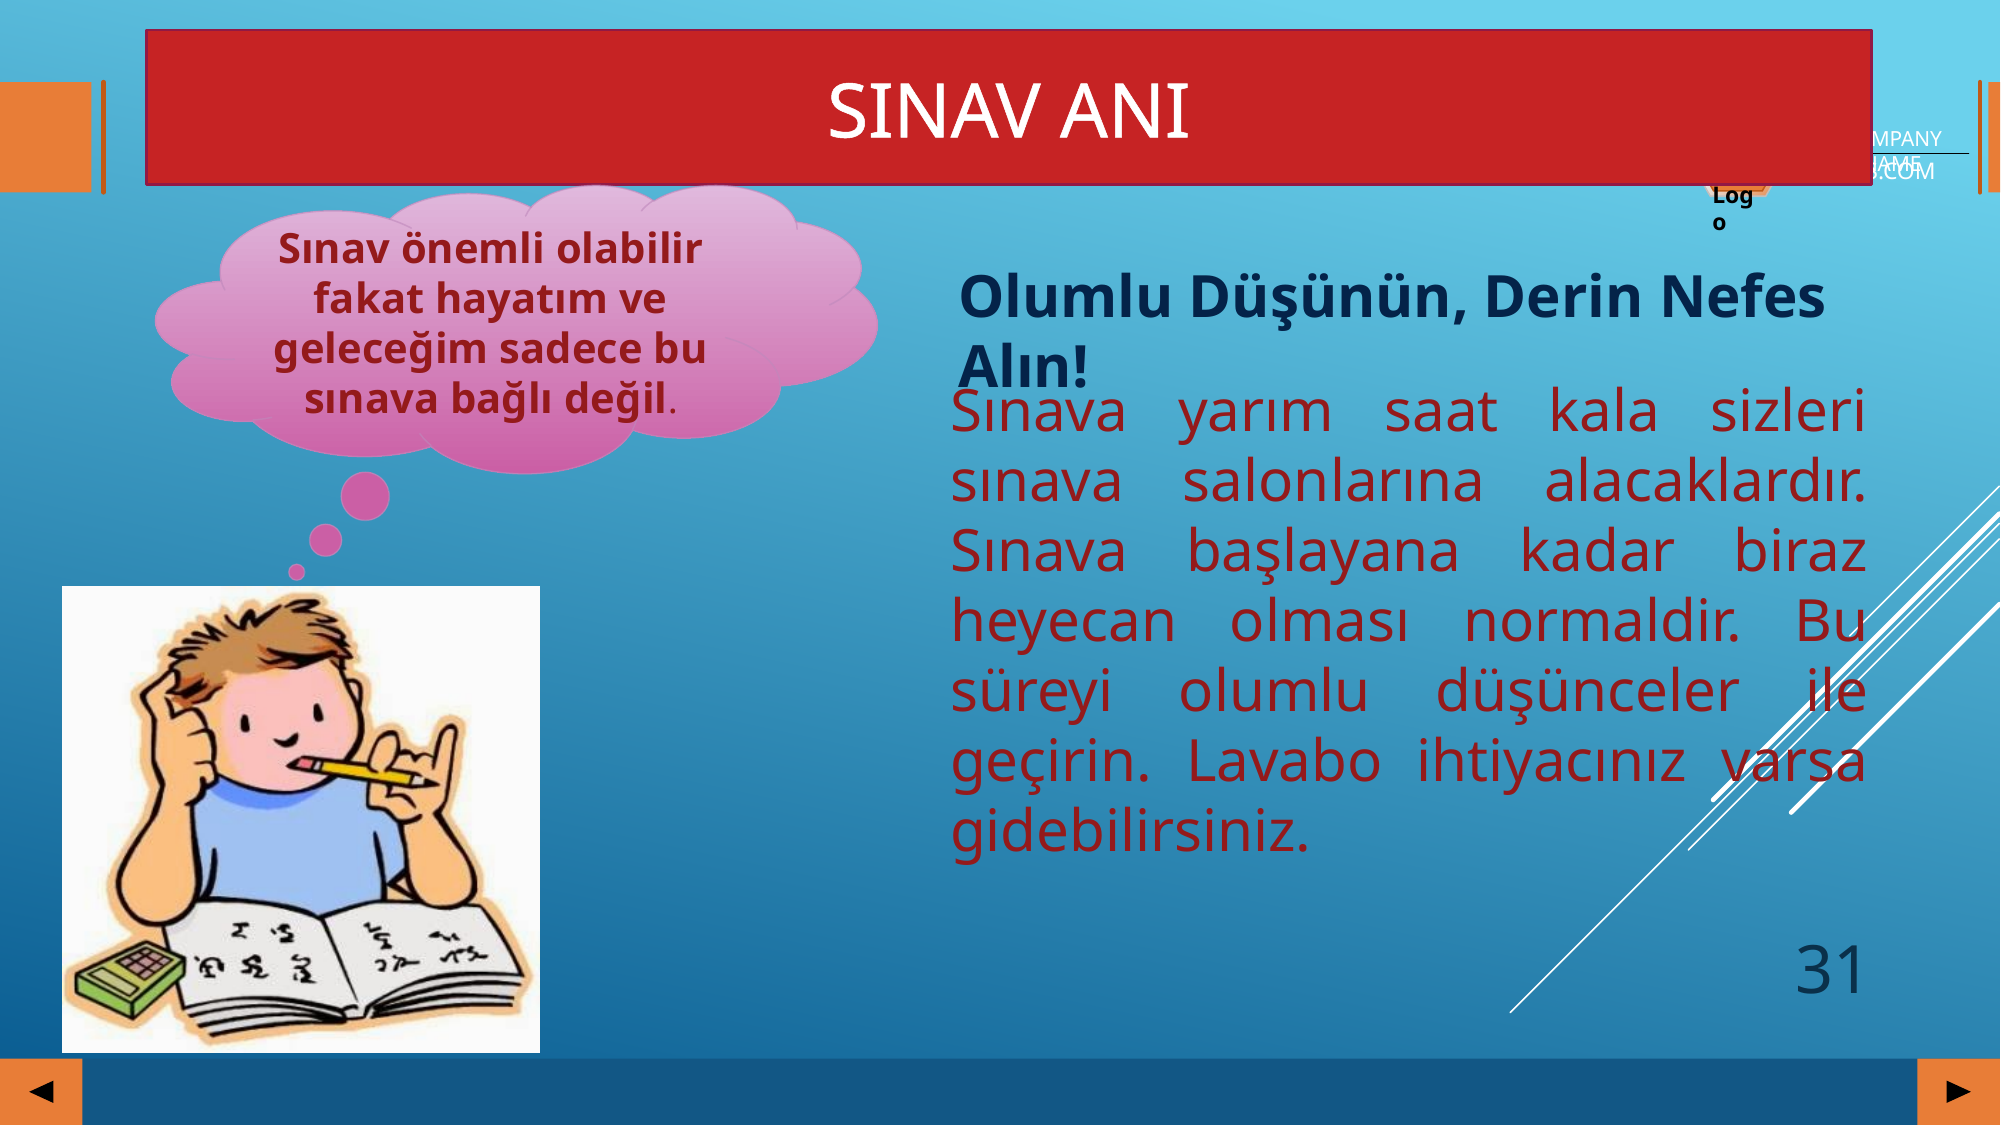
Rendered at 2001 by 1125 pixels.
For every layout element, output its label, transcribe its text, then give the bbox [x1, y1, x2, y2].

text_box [61, 184, 878, 1054]
text_box Sınava yarım saat kala sizleri sınava salonlarına alacaklardır. Sınava başlayana kadar biraz heyecan olması normaldir. Bu süreyi olumlu düşünceler ile geçirin. Lavabo ihtiyacınız varsa gidebilirsiniz. [935, 365, 1883, 871]
slide_number 31 [1700, 915, 1888, 1025]
text_box Olumlu Düşünün, Derin Nefes Alın! [943, 251, 1956, 407]
title Sınav Anı [145, 29, 1873, 186]
